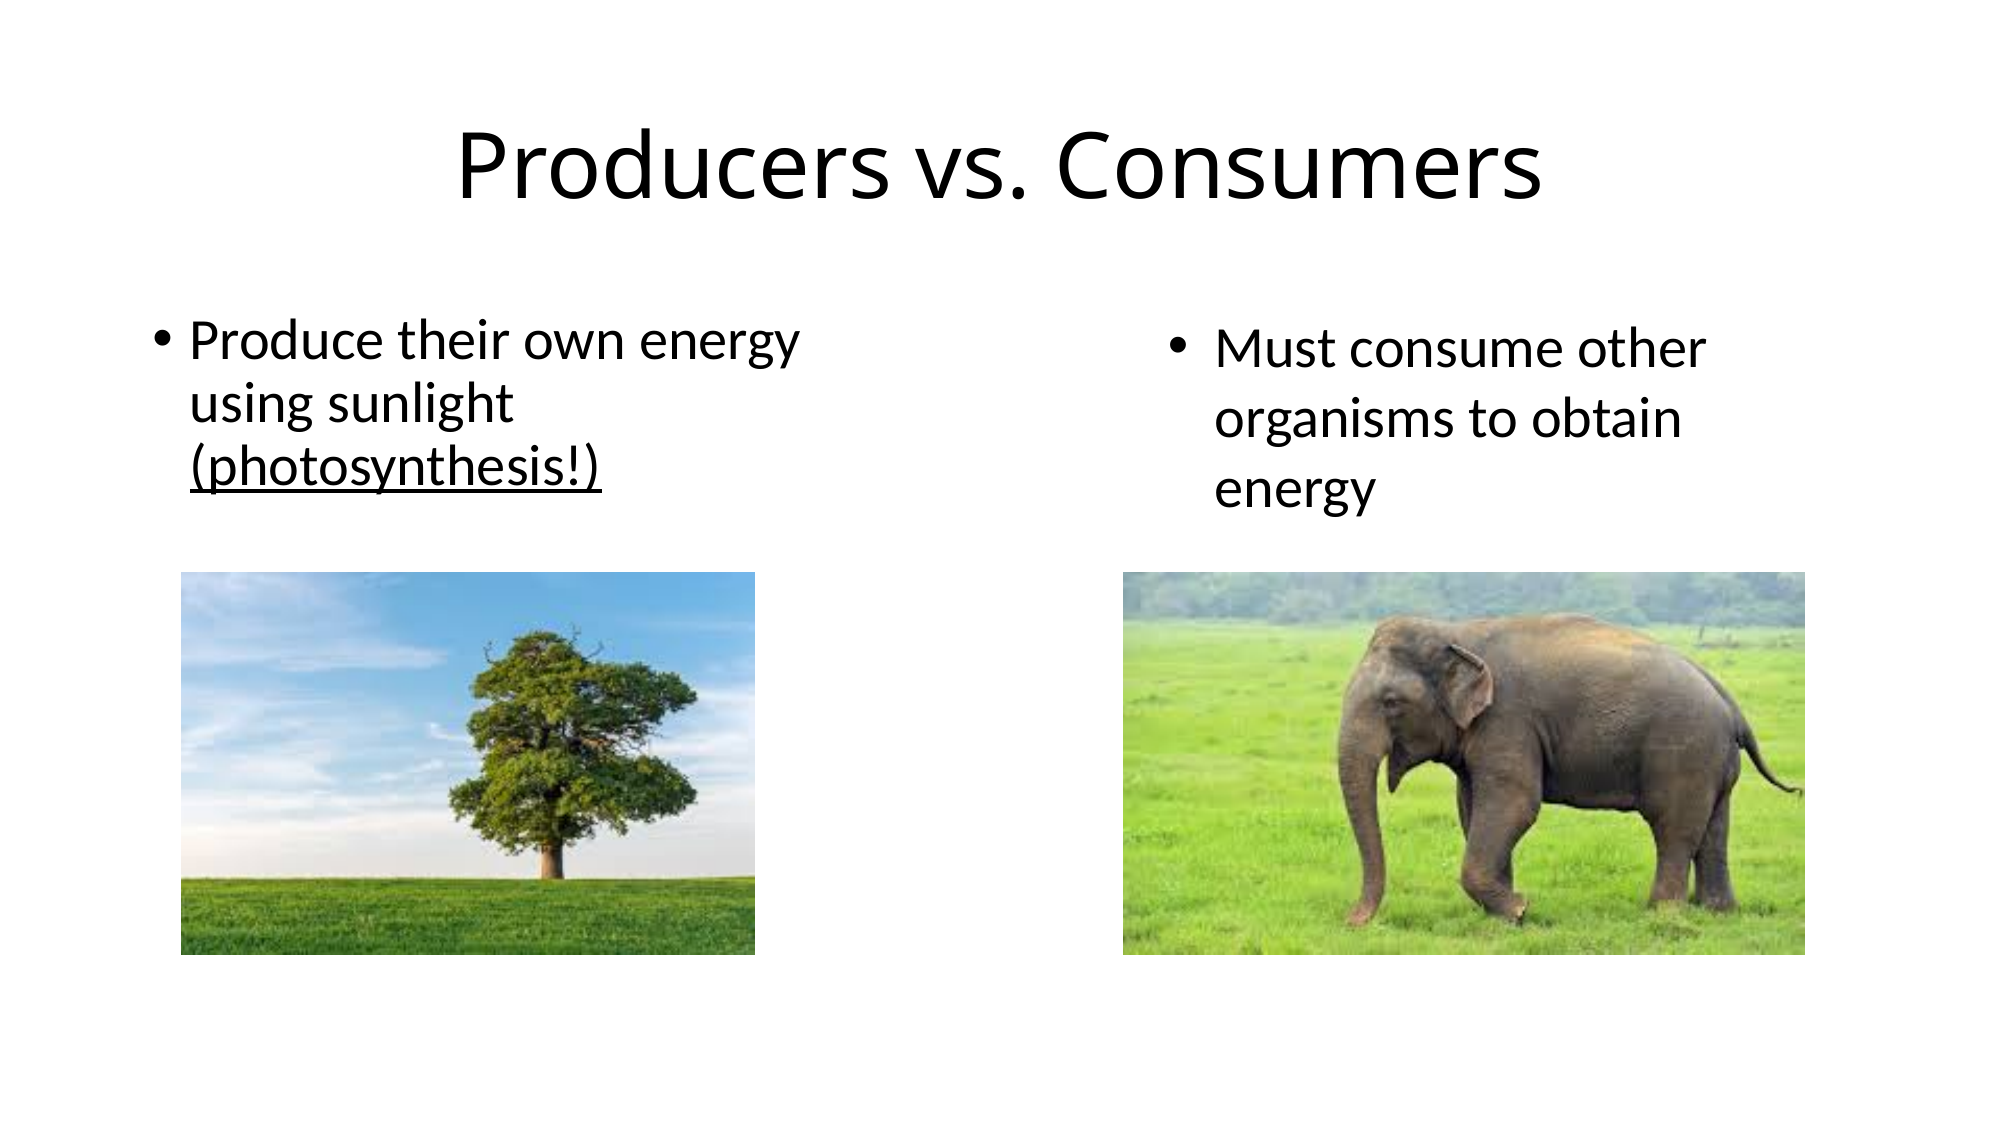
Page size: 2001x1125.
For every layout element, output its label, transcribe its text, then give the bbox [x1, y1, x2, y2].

picture [181, 572, 755, 955]
text_box Must consume other organisms to obtain energy [1153, 301, 1739, 527]
title Producers vs. Consumers [137, 59, 1863, 278]
list Produce their own energy using sunlight (photosynthesis!) [137, 301, 930, 1016]
picture [1123, 572, 1805, 955]
